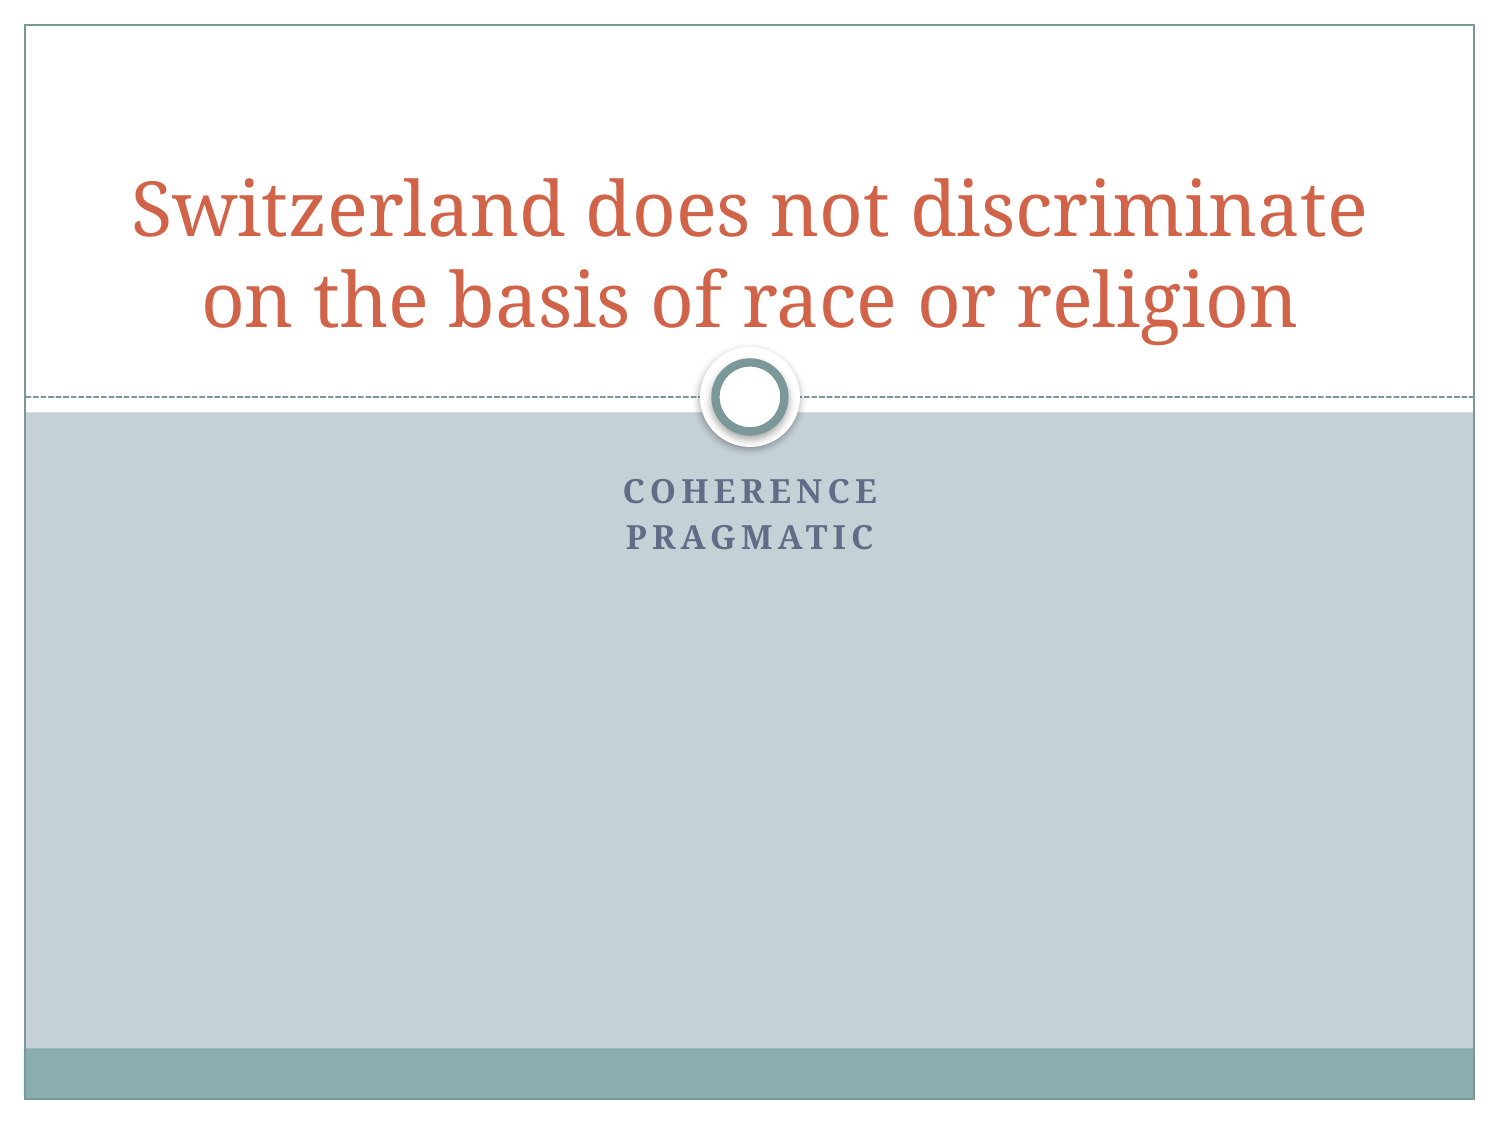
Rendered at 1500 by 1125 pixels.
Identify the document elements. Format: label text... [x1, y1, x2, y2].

title Switzerland does not discriminate on the basis of race or religion [112, 62, 1388, 350]
subtitle COHERENCE PRAGMATIC [225, 462, 1275, 750]
